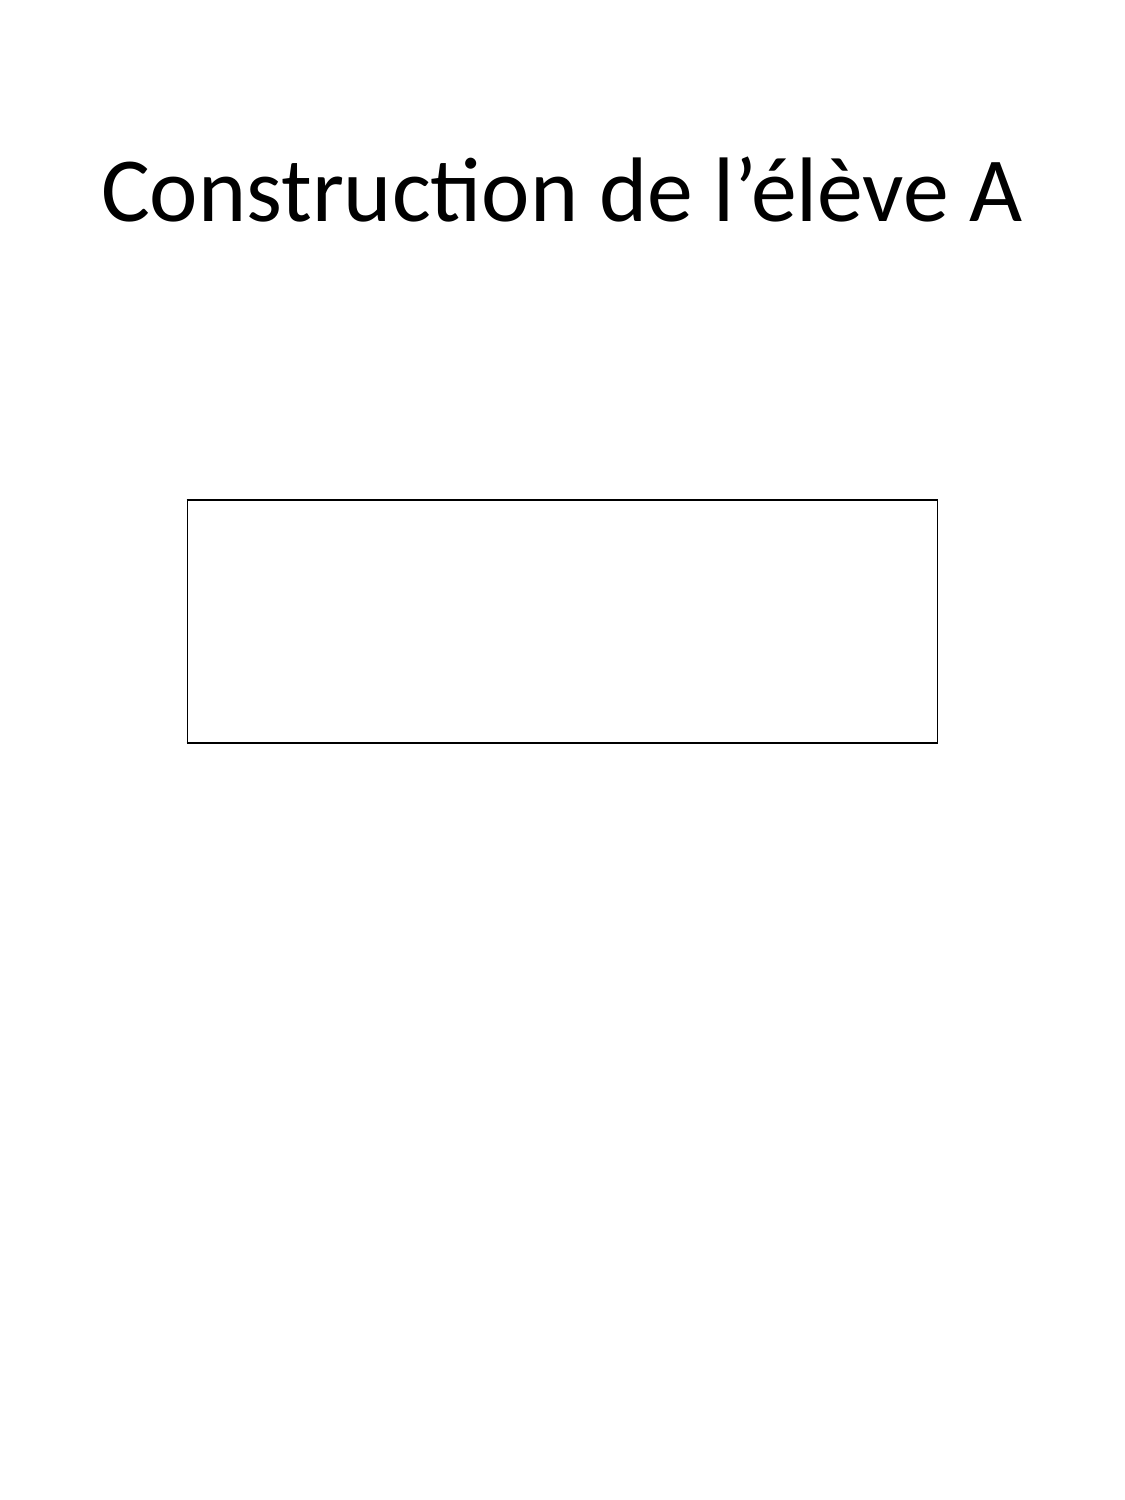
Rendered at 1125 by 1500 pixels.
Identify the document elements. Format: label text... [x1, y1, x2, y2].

table_header [188, 501, 937, 742]
title Construction de l’élève A [56, 60, 1069, 310]
